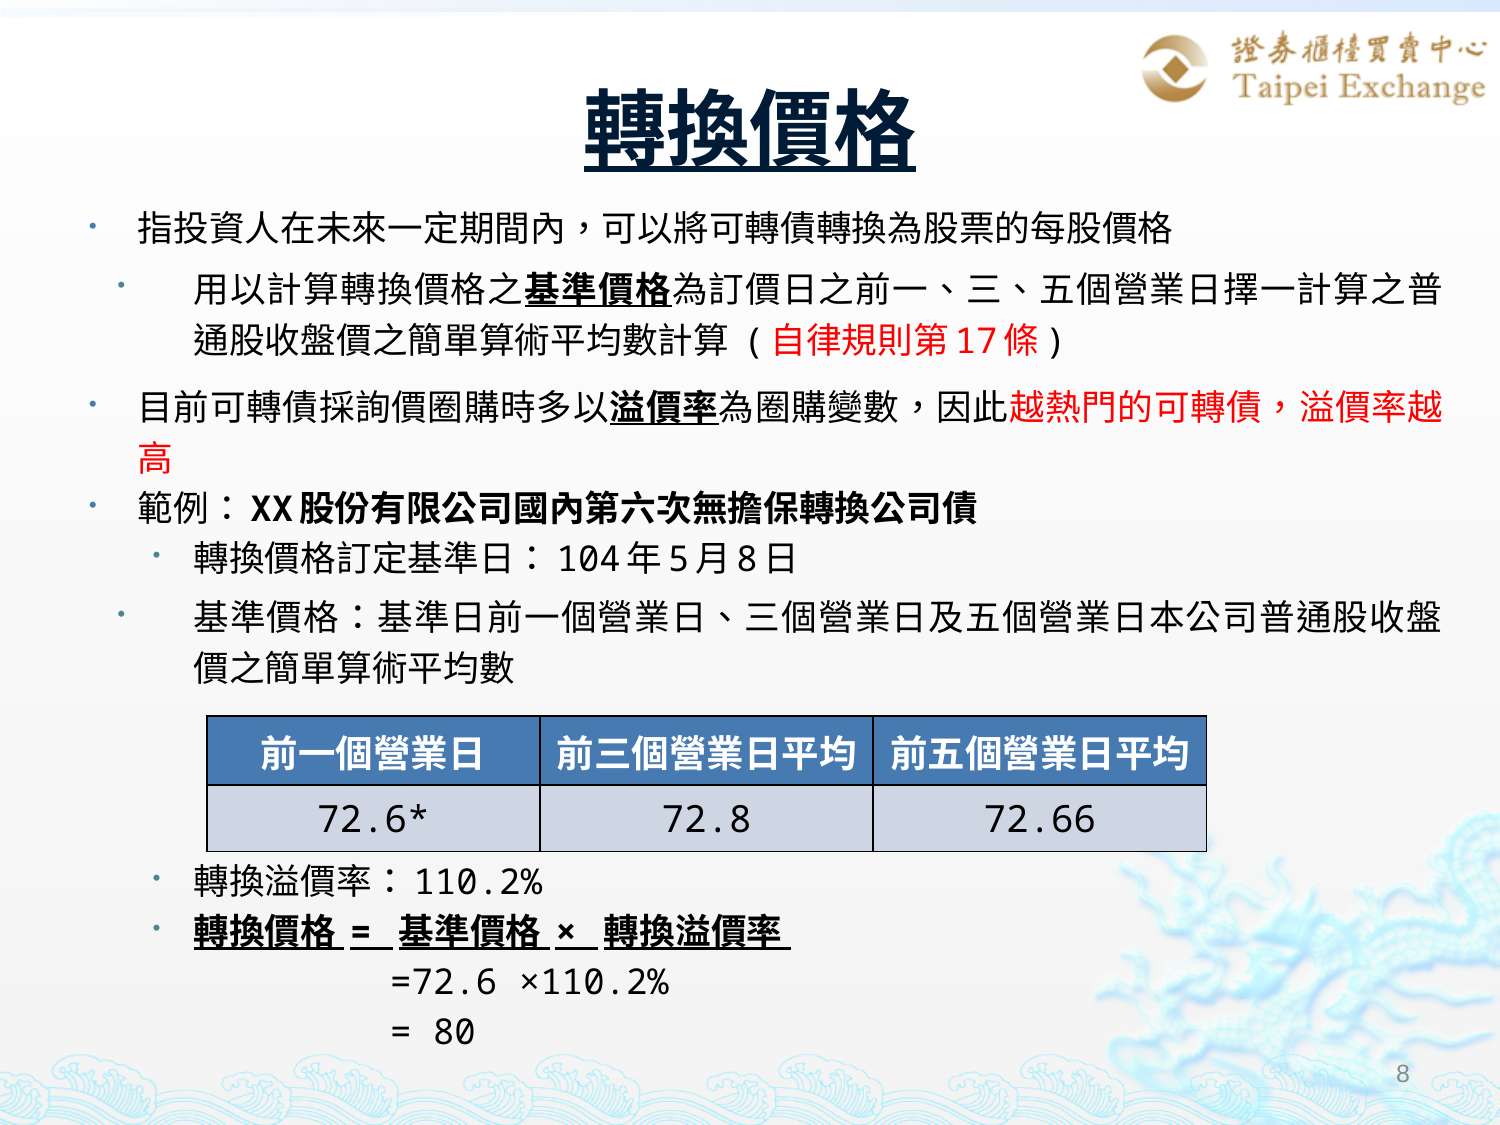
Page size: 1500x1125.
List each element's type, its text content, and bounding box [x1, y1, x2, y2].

table_cell 72.66 [874, 786, 1206, 851]
table_header 前三個營業日平均 [541, 717, 872, 784]
list 指投資人在未來一定期間內，可以將可轉債轉換為股票的每股價格 用以計算轉換價格之基準價格為訂價日之前一、三、五個營業日擇一計算之普通股收盤價之簡單算術平均數計算 (自律規則第17條) 目前可轉債採詢價圈購時多以溢價率為圈購變數，因此越熱門的可轉債，溢價率越高 範例：XX股份有限公司國內第六次無擔保轉換公司債 轉換價格訂定基準日：104年5月8日 基準價格：基準日前一個營業日、三個營業日及五個營業日本公司普通股收盤價之簡單算術平均數 轉換溢價率：110.2% 轉換價格 = 基準價格 × 轉換溢價率 =72.6 ×110.2% = 80 [75, 203, 1459, 1071]
table_header 前一個營業日 [208, 717, 539, 784]
title 轉換價格 [75, 32, 1425, 203]
picture [1129, 18, 1496, 115]
table_header 前五個營業日平均 [874, 717, 1206, 784]
slide_number 8 [1074, 1042, 1425, 1103]
table_cell 72.8 [541, 786, 872, 851]
table_cell 72.6* [208, 786, 539, 851]
